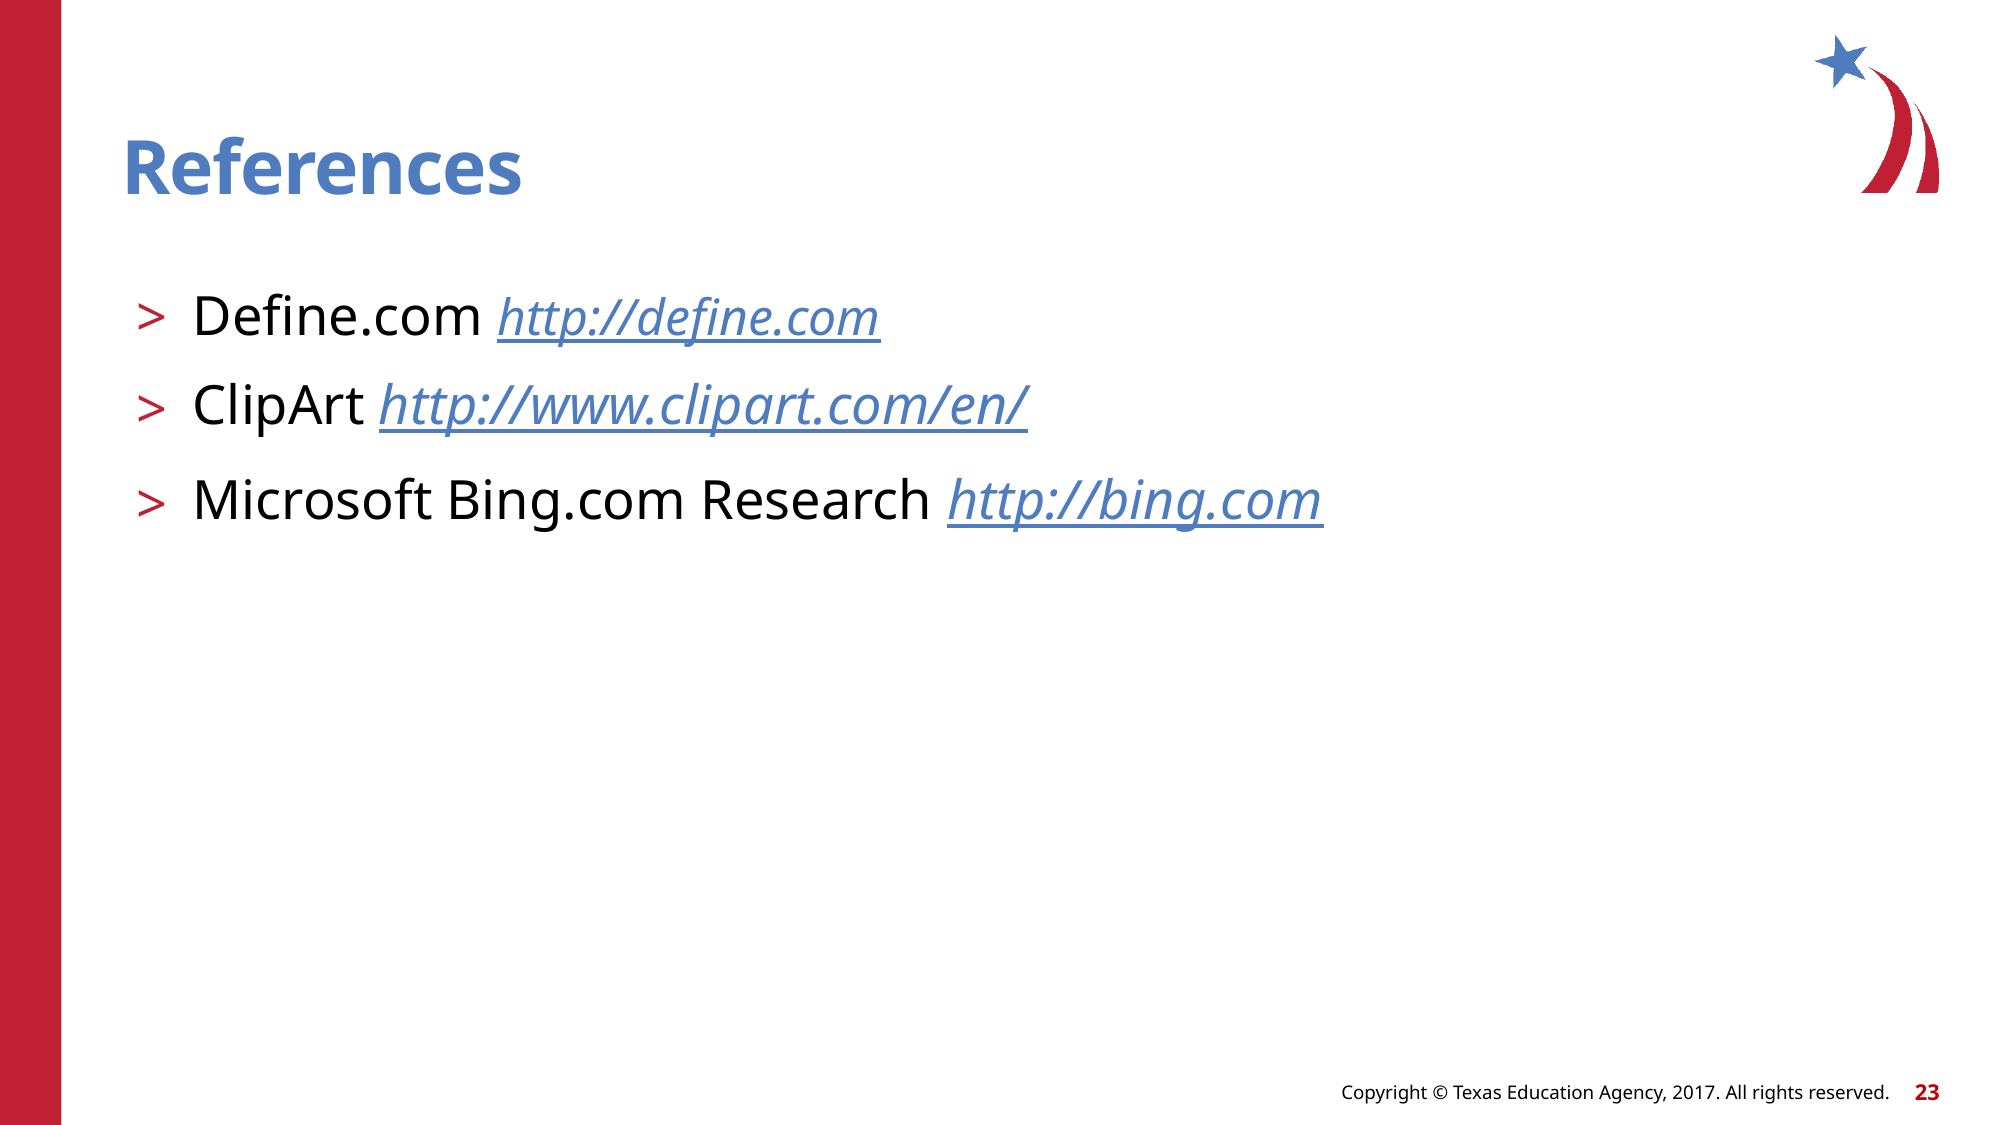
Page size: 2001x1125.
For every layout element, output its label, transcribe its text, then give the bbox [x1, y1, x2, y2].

list Define.com http://define.com ClipArt http://www.clipart.com/en/ Microsoft Bing.com Research http://bing.com [121, 233, 1936, 1010]
title References [121, 66, 1772, 211]
picture [1814, 34, 1939, 193]
